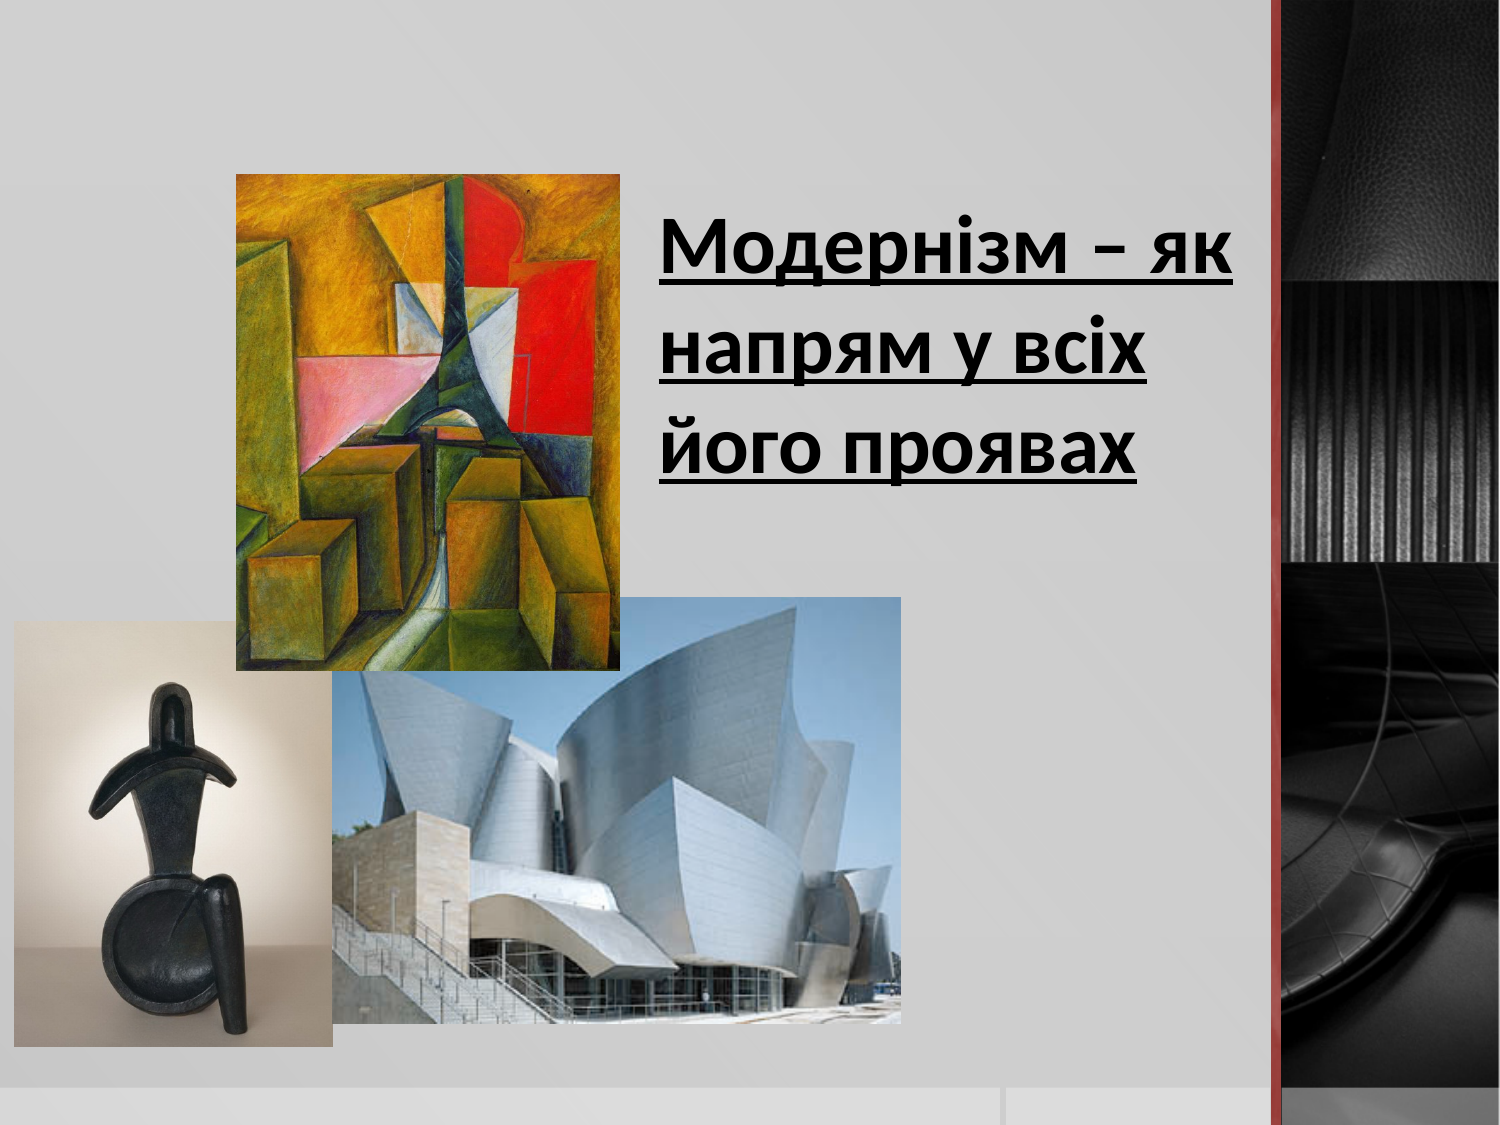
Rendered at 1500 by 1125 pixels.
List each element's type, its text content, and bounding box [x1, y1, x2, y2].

picture [13, 174, 902, 1047]
text_box Модернізм – як напрям у всіх його проявах [643, 182, 1263, 498]
picture [1281, 0, 1500, 1087]
